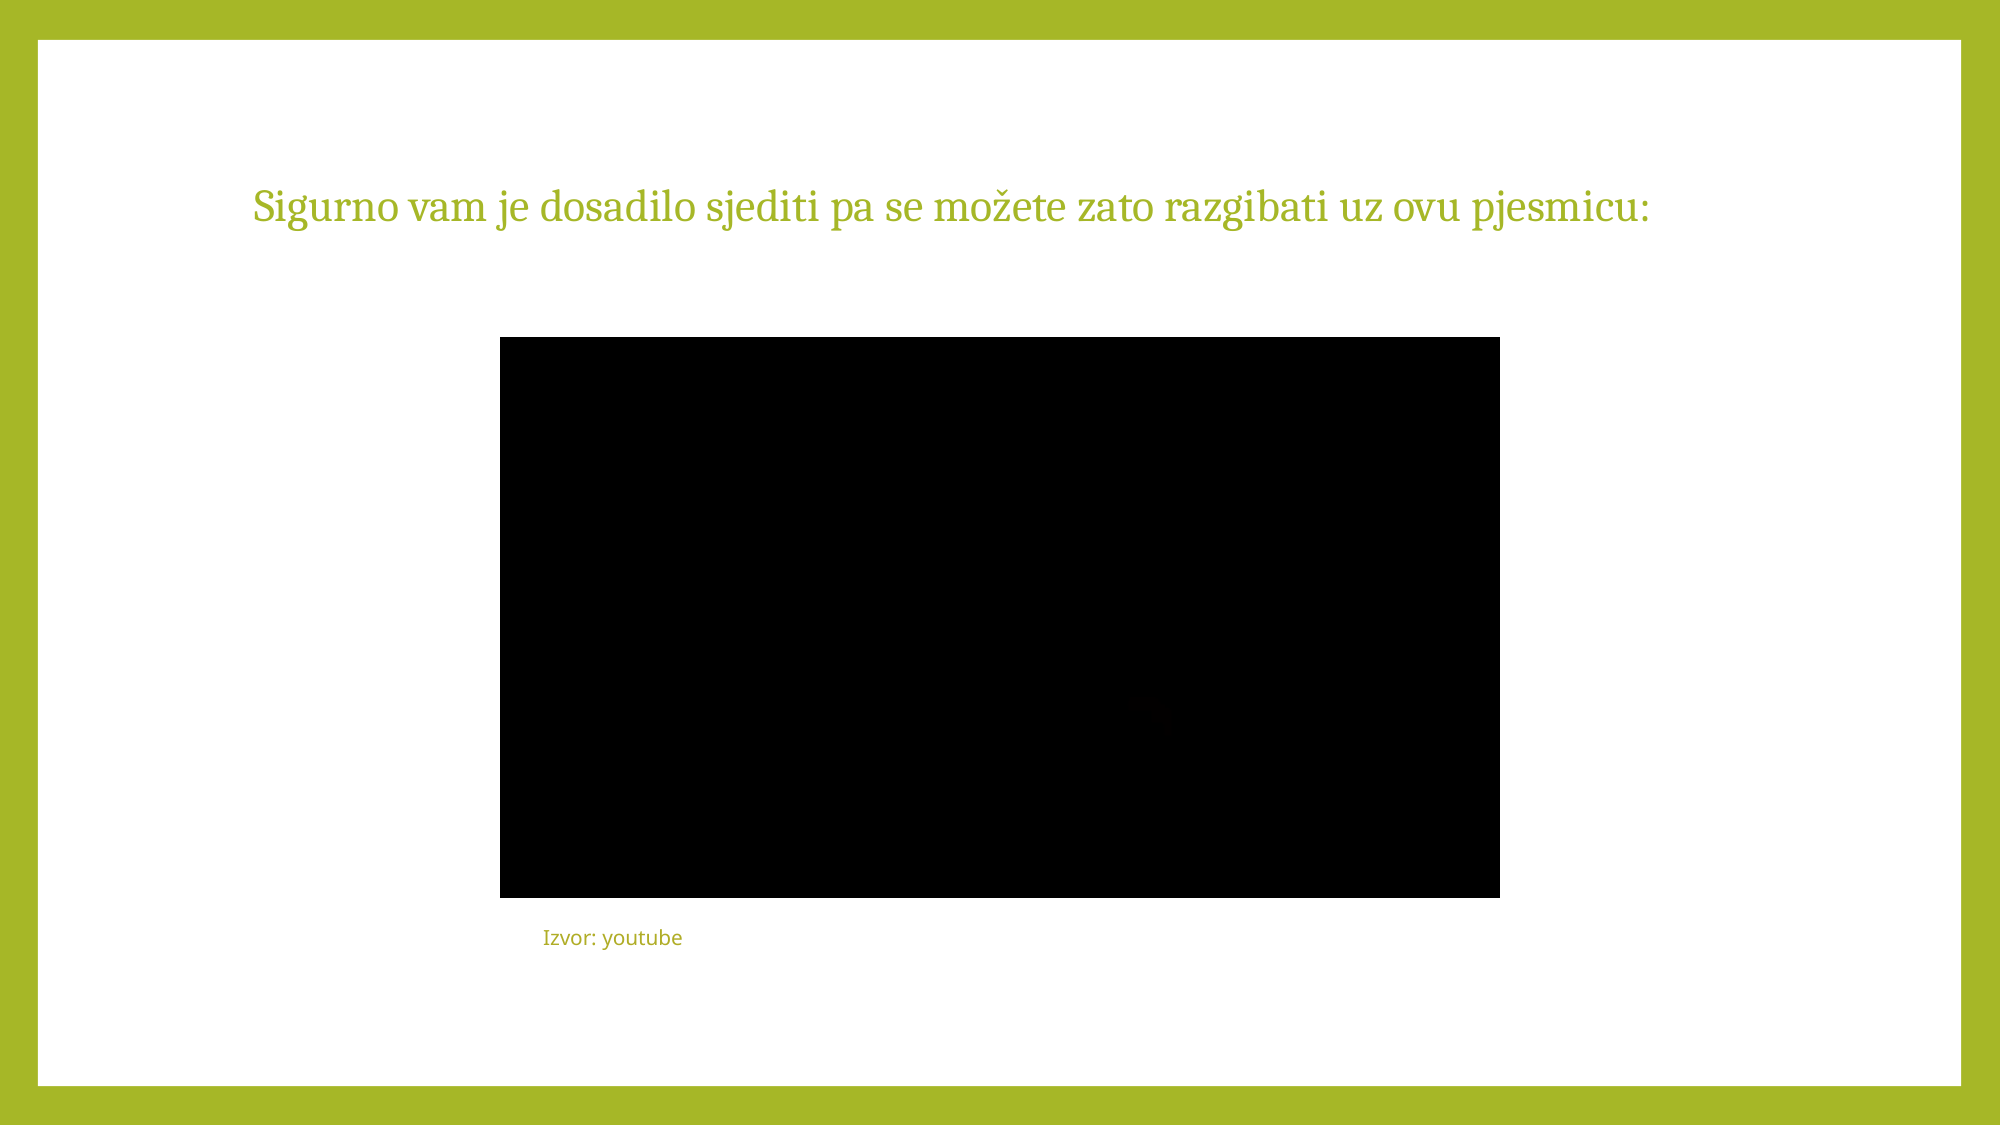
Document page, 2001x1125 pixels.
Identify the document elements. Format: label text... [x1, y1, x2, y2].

text_box Izvor: youtube [528, 916, 1176, 957]
title Sigurno vam je dosadilo sjediti pa se možete zato razgibati uz ovu pjesmicu: [239, 95, 1761, 319]
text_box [499, 336, 1501, 900]
